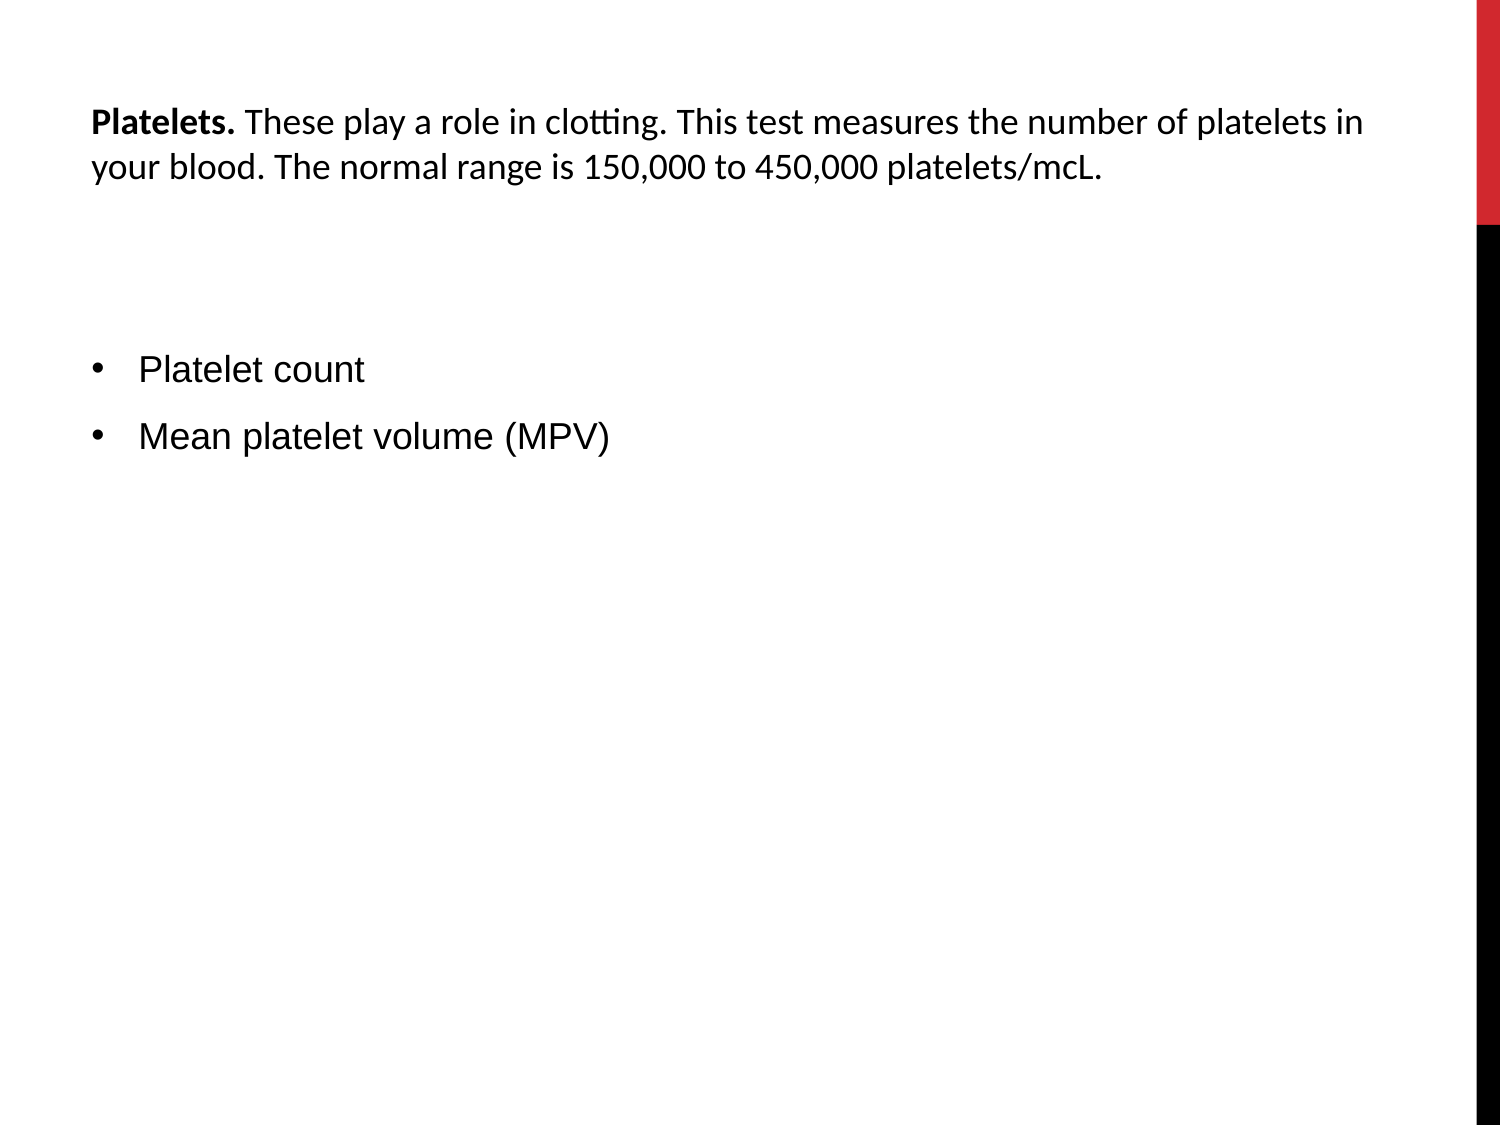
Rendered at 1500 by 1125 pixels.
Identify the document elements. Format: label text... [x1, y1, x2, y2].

text_box Platelets. These play a role in clotting. This test measures the number of platelets in your blood. The normal range is 150,000 to 450,000 platelets/mcL. Platelet count Mean platelet volume (MPV) [76, 89, 1447, 510]
